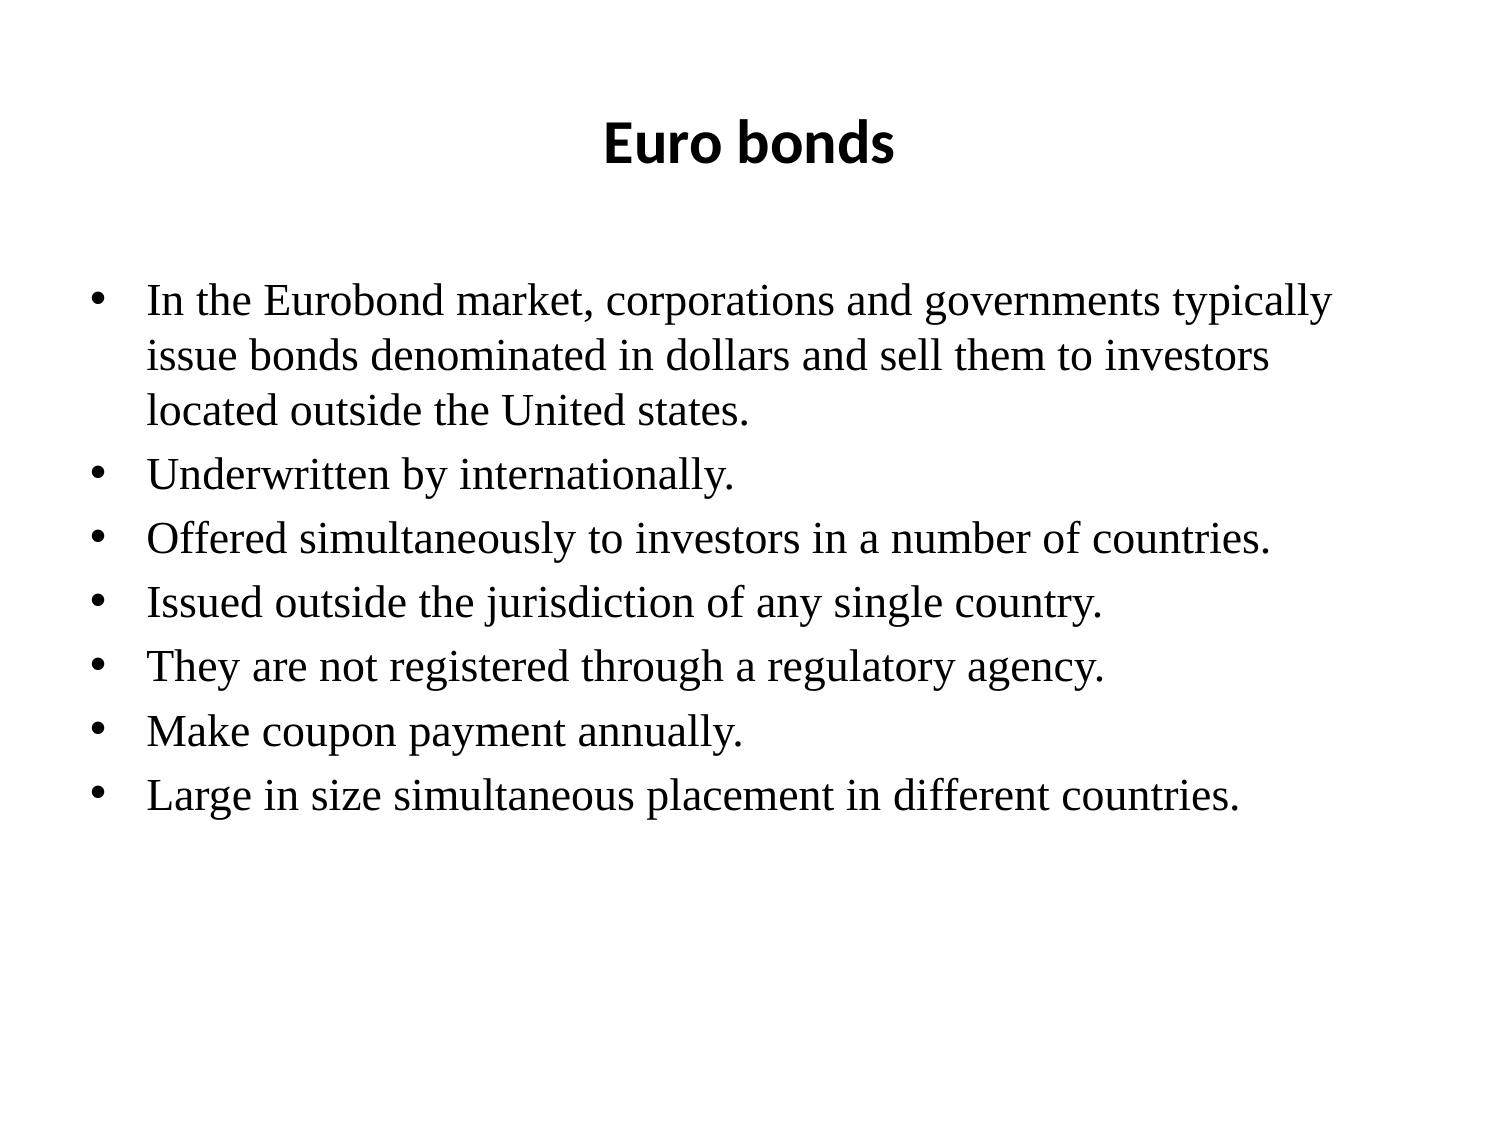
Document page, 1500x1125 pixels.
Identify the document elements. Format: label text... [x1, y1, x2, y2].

title Euro bonds [75, 45, 1425, 233]
list In the Eurobond market, corporations and governments typically issue bonds denominated in dollars and sell them to investors located outside the United states. Underwritten by internationally. Offered simultaneously to investors in a number of countries. Issued outside the jurisdiction of any single country. They are not registered through a regulatory agency. Make coupon payment annually. Large in size simultaneous placement in different countries. [75, 262, 1425, 1005]
